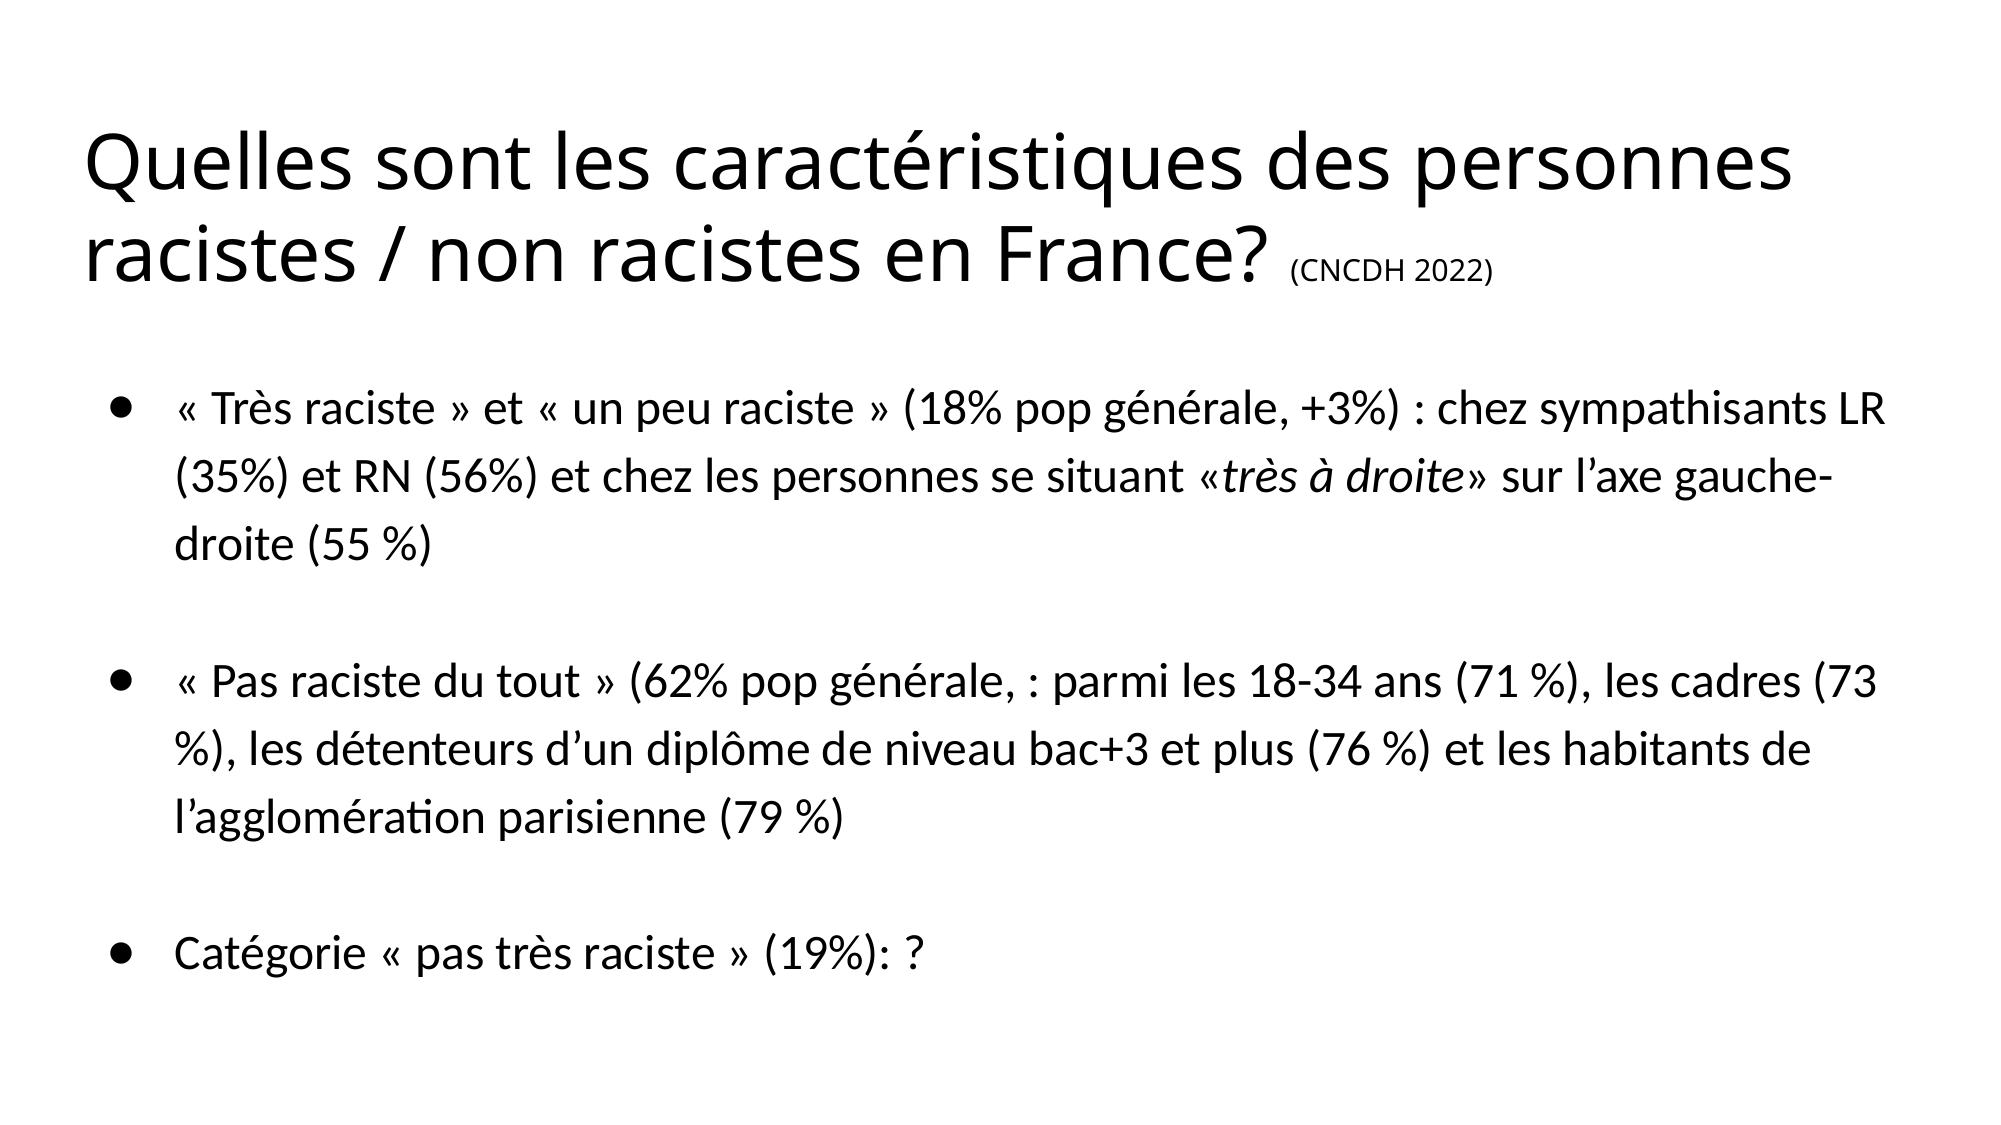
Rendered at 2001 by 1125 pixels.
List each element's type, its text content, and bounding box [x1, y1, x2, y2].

title Quelles sont les caractéristiques des personnes racistes / non racistes en France? (CNCDH 2022) [68, 97, 1932, 316]
list « Très raciste » et « un peu raciste » (18% pop générale, +3%) : chez sympathisants LR (35%) et RN (56%) et chez les personnes se situant «très à droite» sur l’axe gauche-droite (55 %) « Pas raciste du tout » (62% pop générale, : parmi les 18-34 ans (71 %), les cadres (73 %), les détenteurs d’un diplôme de niveau bac+3 et plus (76 %) et les habitants de l’agglomération parisienne (79 %) Catégorie « pas très raciste » (19%): ? [68, 350, 1932, 1000]
